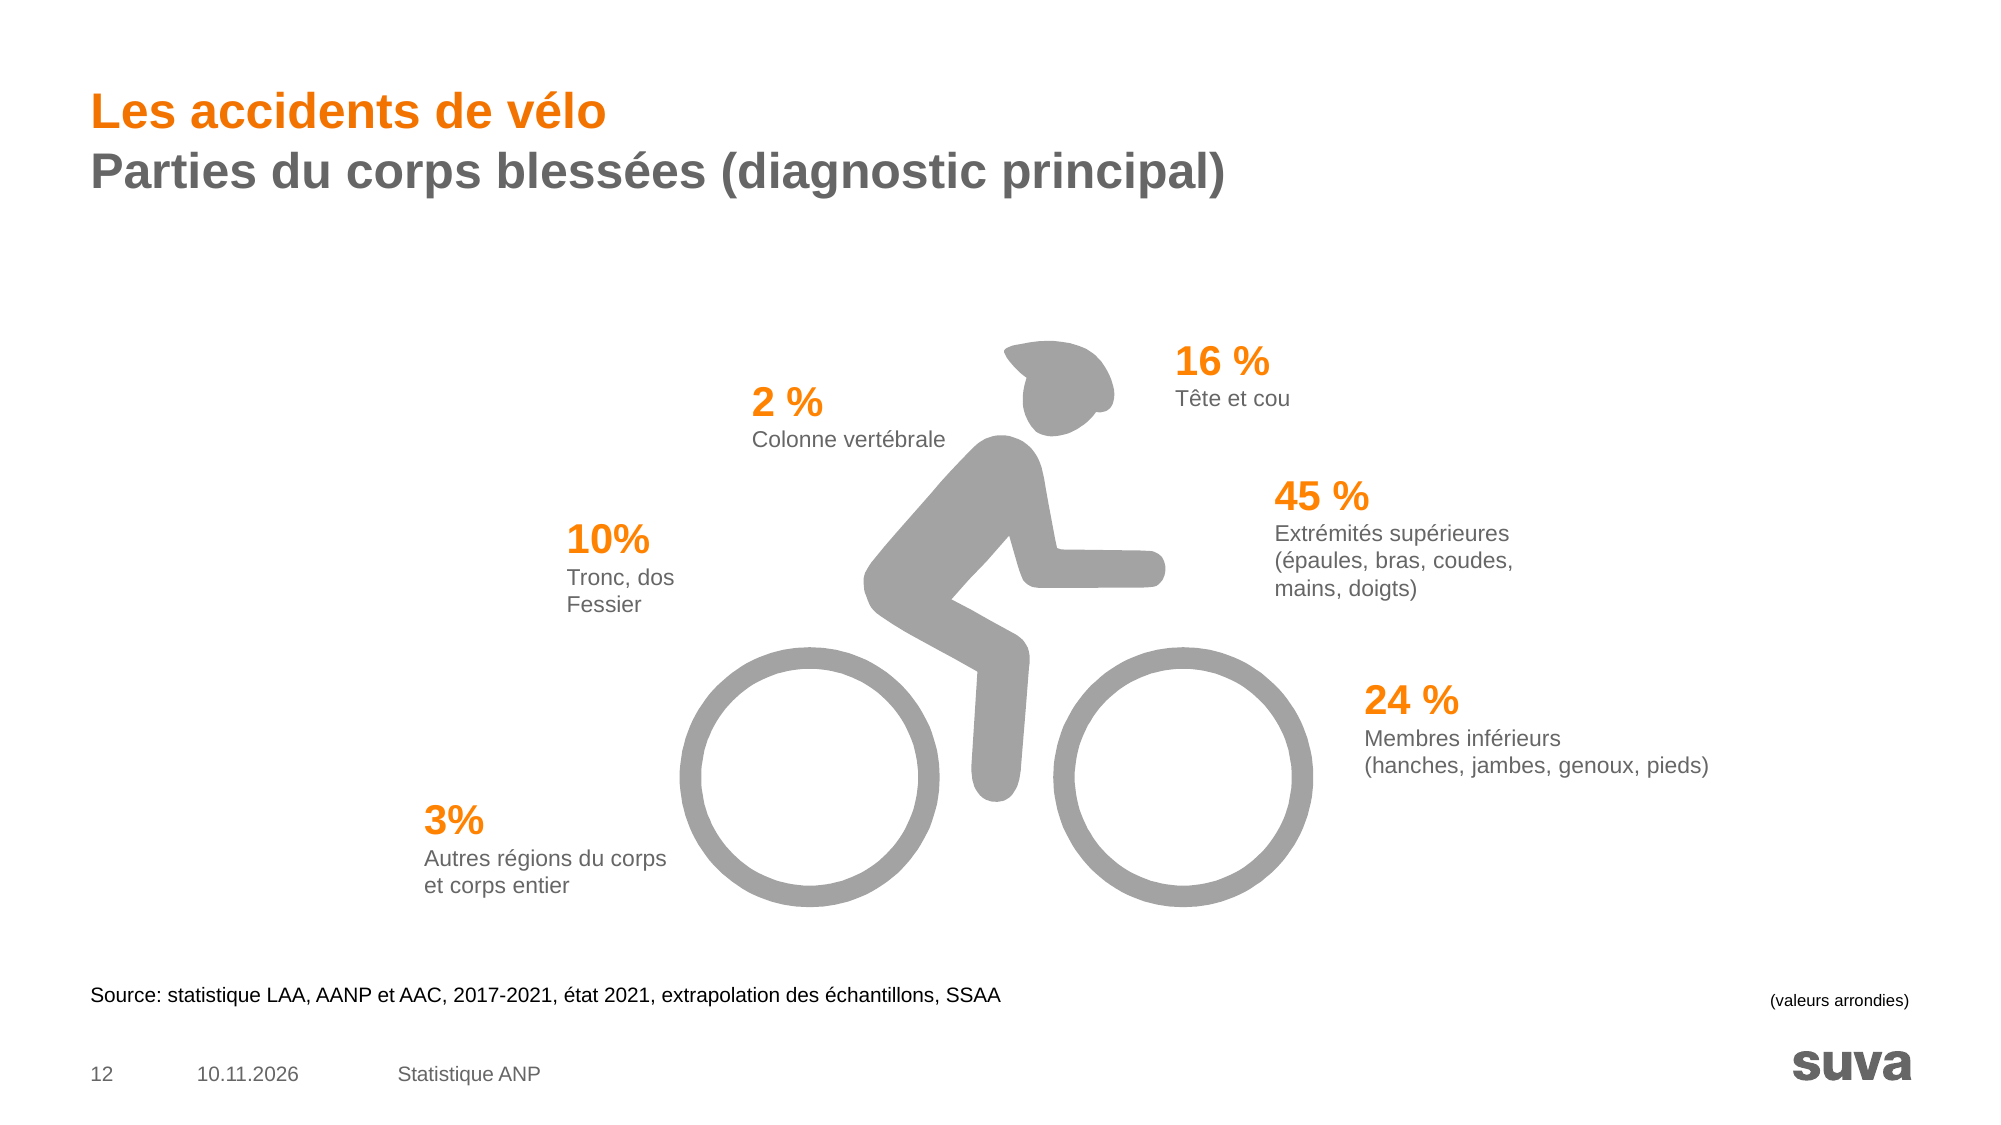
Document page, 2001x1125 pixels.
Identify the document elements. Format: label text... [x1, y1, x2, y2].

text_box 45 % Extrémités supérieures (épaules, bras, coudes, mains, doigts) [1314, 461, 1638, 609]
picture [679, 340, 1314, 908]
list Source: statistique LAA, AANP et AAC, 2017-2021, état 2021, extrapolation des échantillons, SSAA [90, 981, 1355, 1051]
text_box 10% Tronc, dos Fessier [551, 504, 679, 625]
text_box 24 % Membres inférieurs (hanches, jambes, genoux, pieds) [1349, 665, 1749, 786]
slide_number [196, 1057, 374, 1088]
footer Statistique ANP [397, 1057, 1686, 1088]
text_box 16 % Tête et cou [1160, 325, 1530, 419]
slide_number 12 [90, 1057, 174, 1088]
text_box 3% Autres régions du corps et corps entier [409, 786, 679, 906]
text_box (valeurs arrondies) [1755, 981, 1925, 1017]
title Les accidents de vélo Parties du corps blessées (diagnostic principal) [90, 78, 1910, 220]
